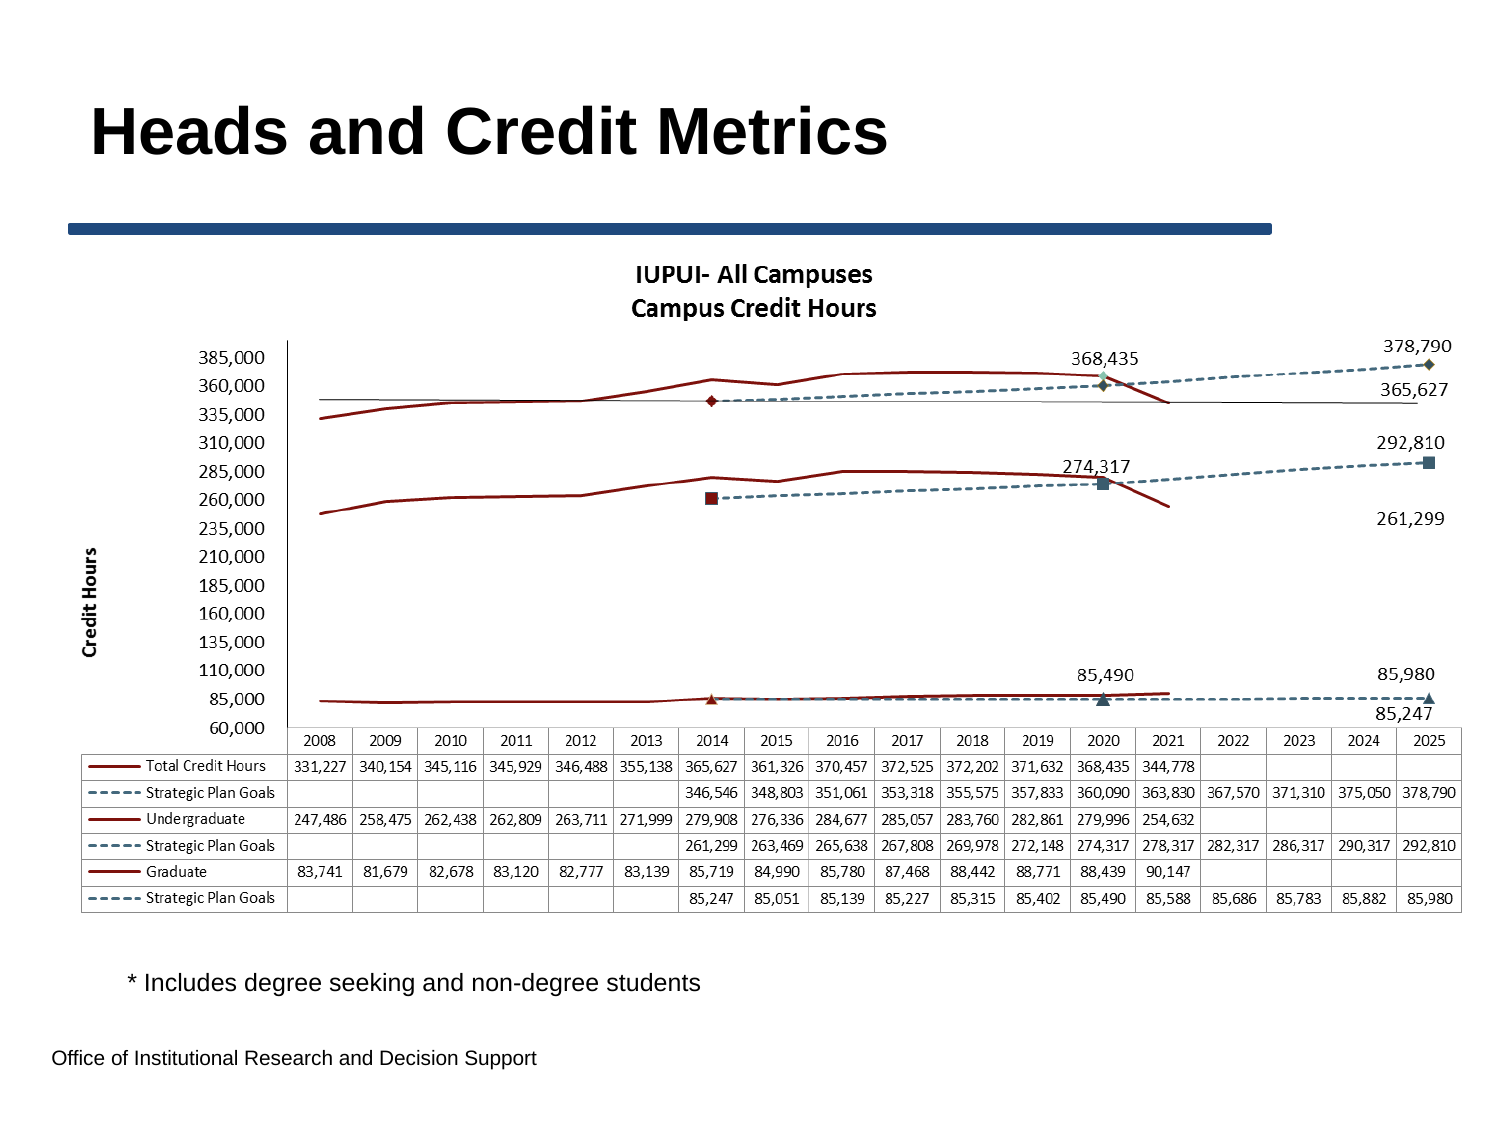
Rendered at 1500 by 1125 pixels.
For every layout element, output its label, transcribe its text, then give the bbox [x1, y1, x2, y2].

title Heads and Credit Metrics [75, 33, 1425, 222]
text_box [68, 223, 1272, 235]
picture [0, 238, 1483, 918]
text_box * Includes degree seeking and non-degree students [112, 959, 988, 1005]
footer Office of Institutional Research and Decision Support [36, 1037, 662, 1098]
